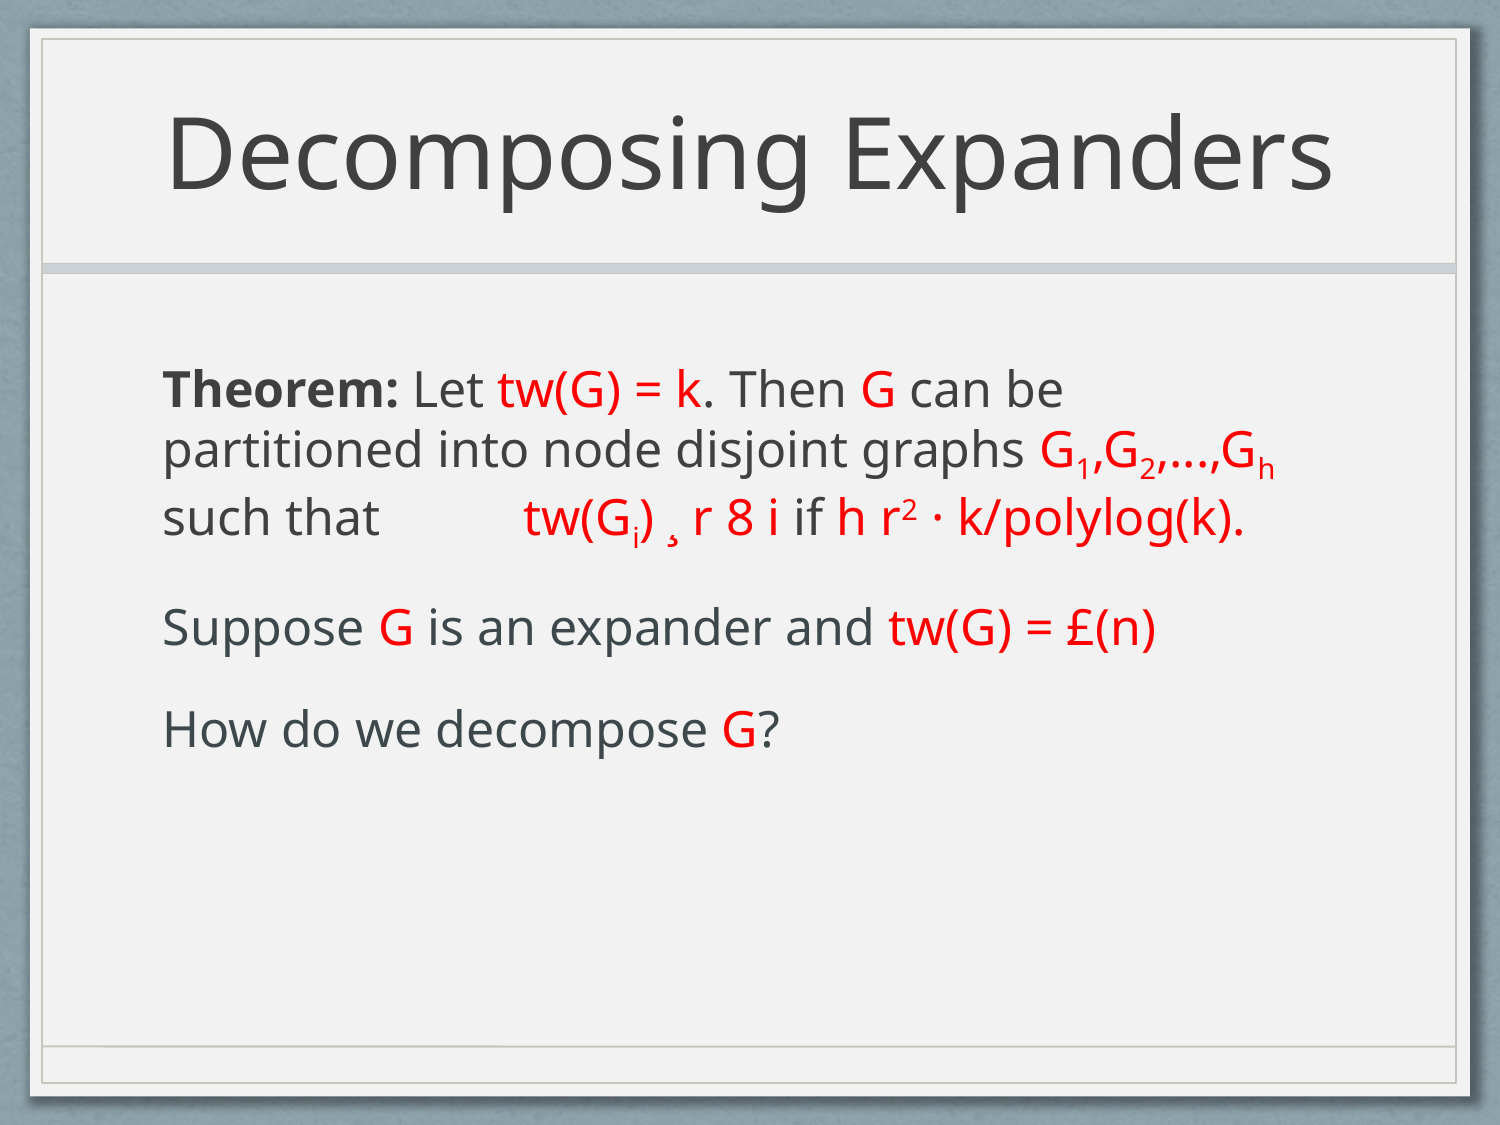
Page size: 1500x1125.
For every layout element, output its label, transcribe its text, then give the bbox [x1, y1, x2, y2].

list Theorem: Let tw(G) = k. Then G can be partitioned into node disjoint graphs G1,G2,...,Gh such that tw(Gi) ¸ r 8 i if h r2 · k/polylog(k). Suppose G is an expander and tw(G) = £(n) How do we decompose G? [147, 350, 1353, 995]
title Decomposing Expanders [147, 40, 1353, 260]
